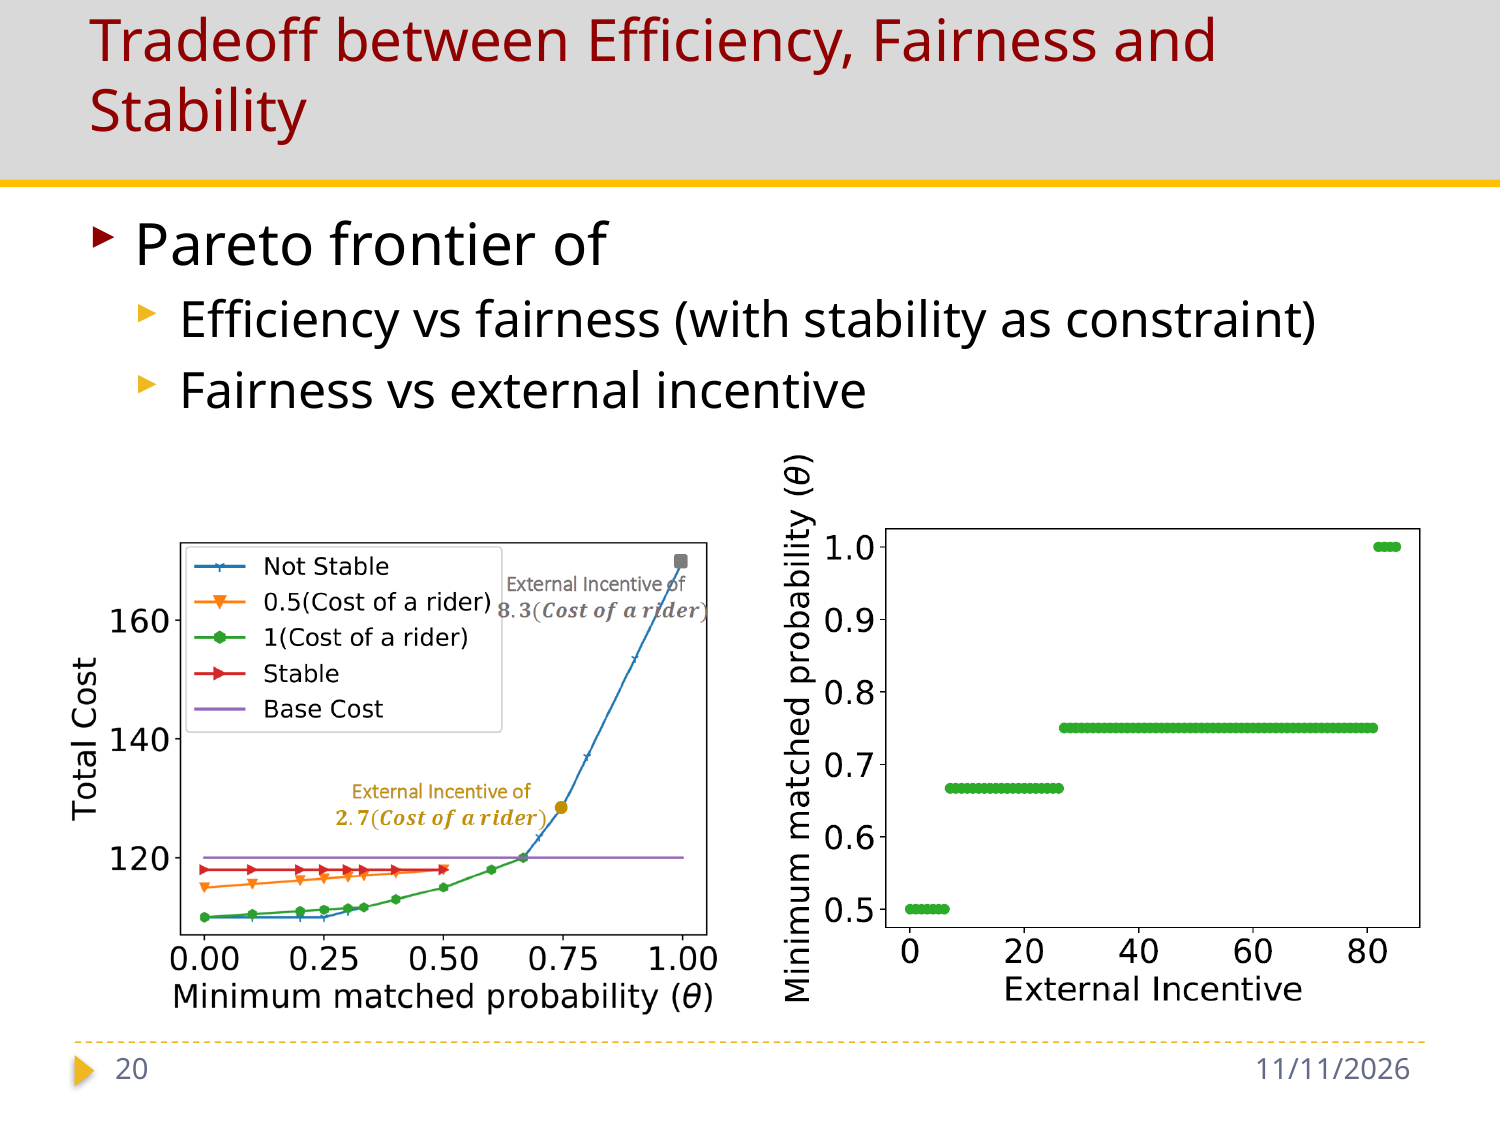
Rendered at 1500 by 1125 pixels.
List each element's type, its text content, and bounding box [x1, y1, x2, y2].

title Tradeoff between Efficiency, Fairness and Stability [75, 24, 1425, 151]
picture [65, 454, 1449, 1017]
list Pareto frontier of Efficiency vs fairness (with stability as constraint) Fairness vs external incentive [75, 200, 1425, 454]
slide_number 20 [100, 1042, 235, 1103]
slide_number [1204, 1042, 1426, 1103]
